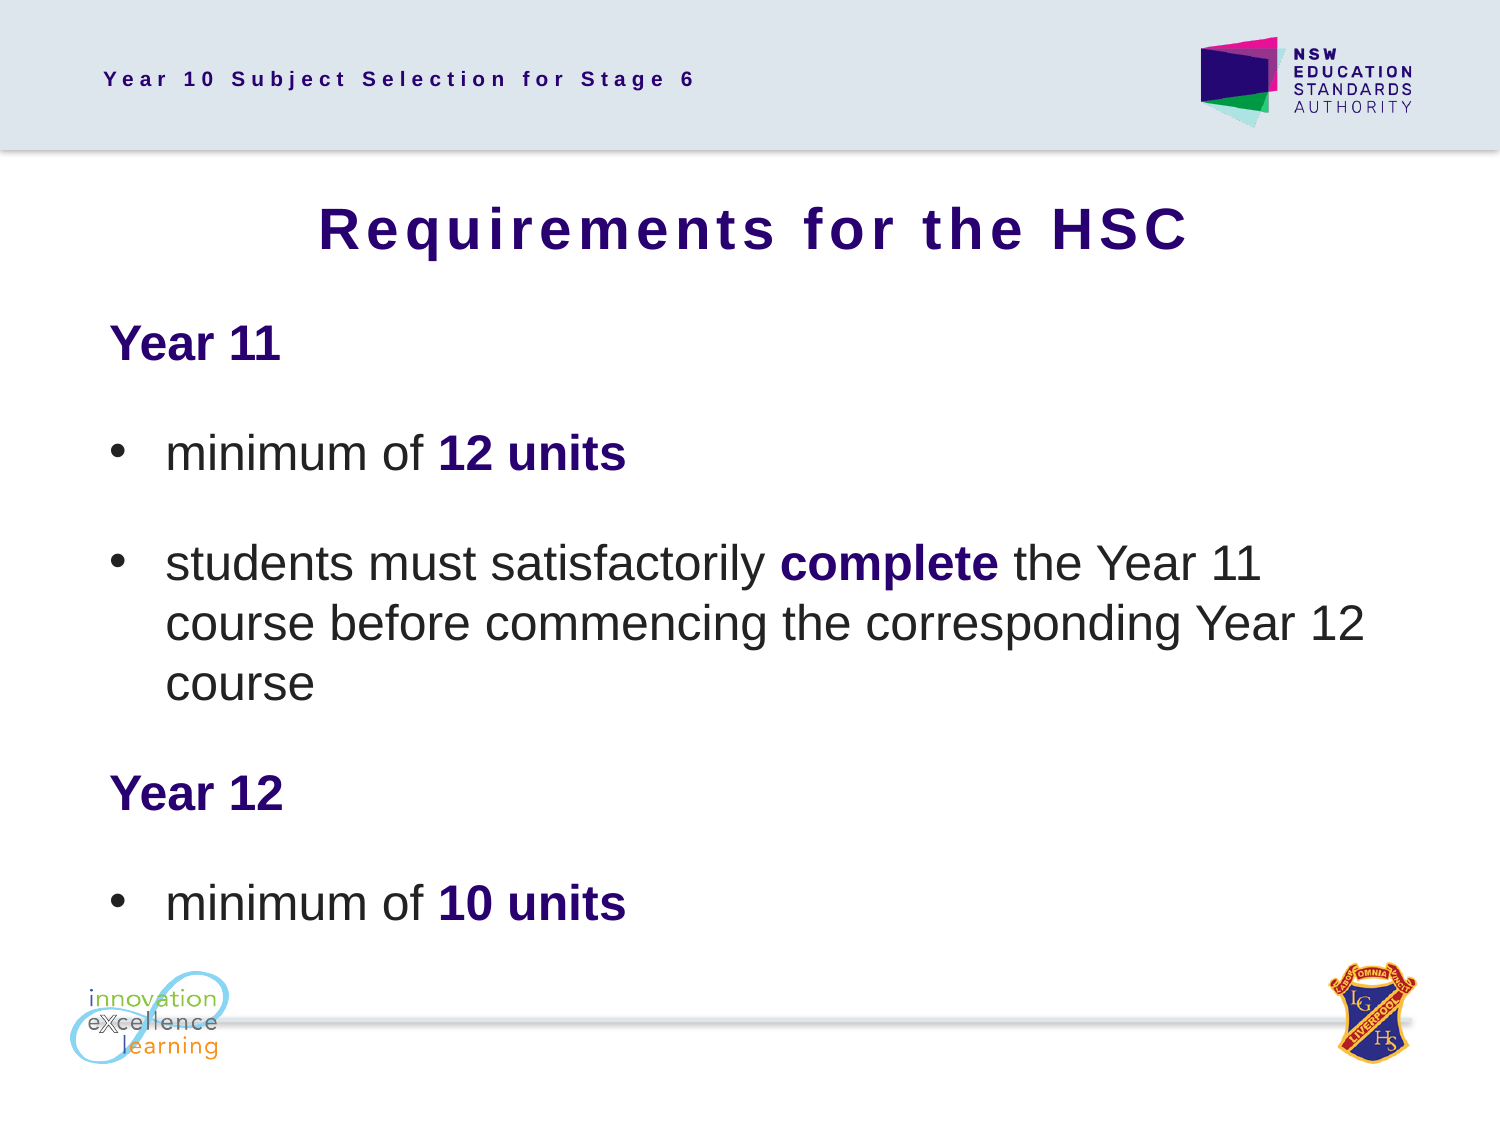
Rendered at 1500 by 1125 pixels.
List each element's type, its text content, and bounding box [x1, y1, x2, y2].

list Year 11 minimum of 12 units students must satisfactorily complete the Year 11 course before commencing the corresponding Year 12 course Year 12 minimum of 10 units [94, 303, 1412, 953]
list Year 10 Subject Selection for Stage 6 [88, 57, 1031, 107]
picture [1327, 962, 1418, 1065]
list Requirements for the HSC [88, 184, 1418, 269]
picture [1192, 29, 1418, 135]
picture [70, 971, 230, 1065]
